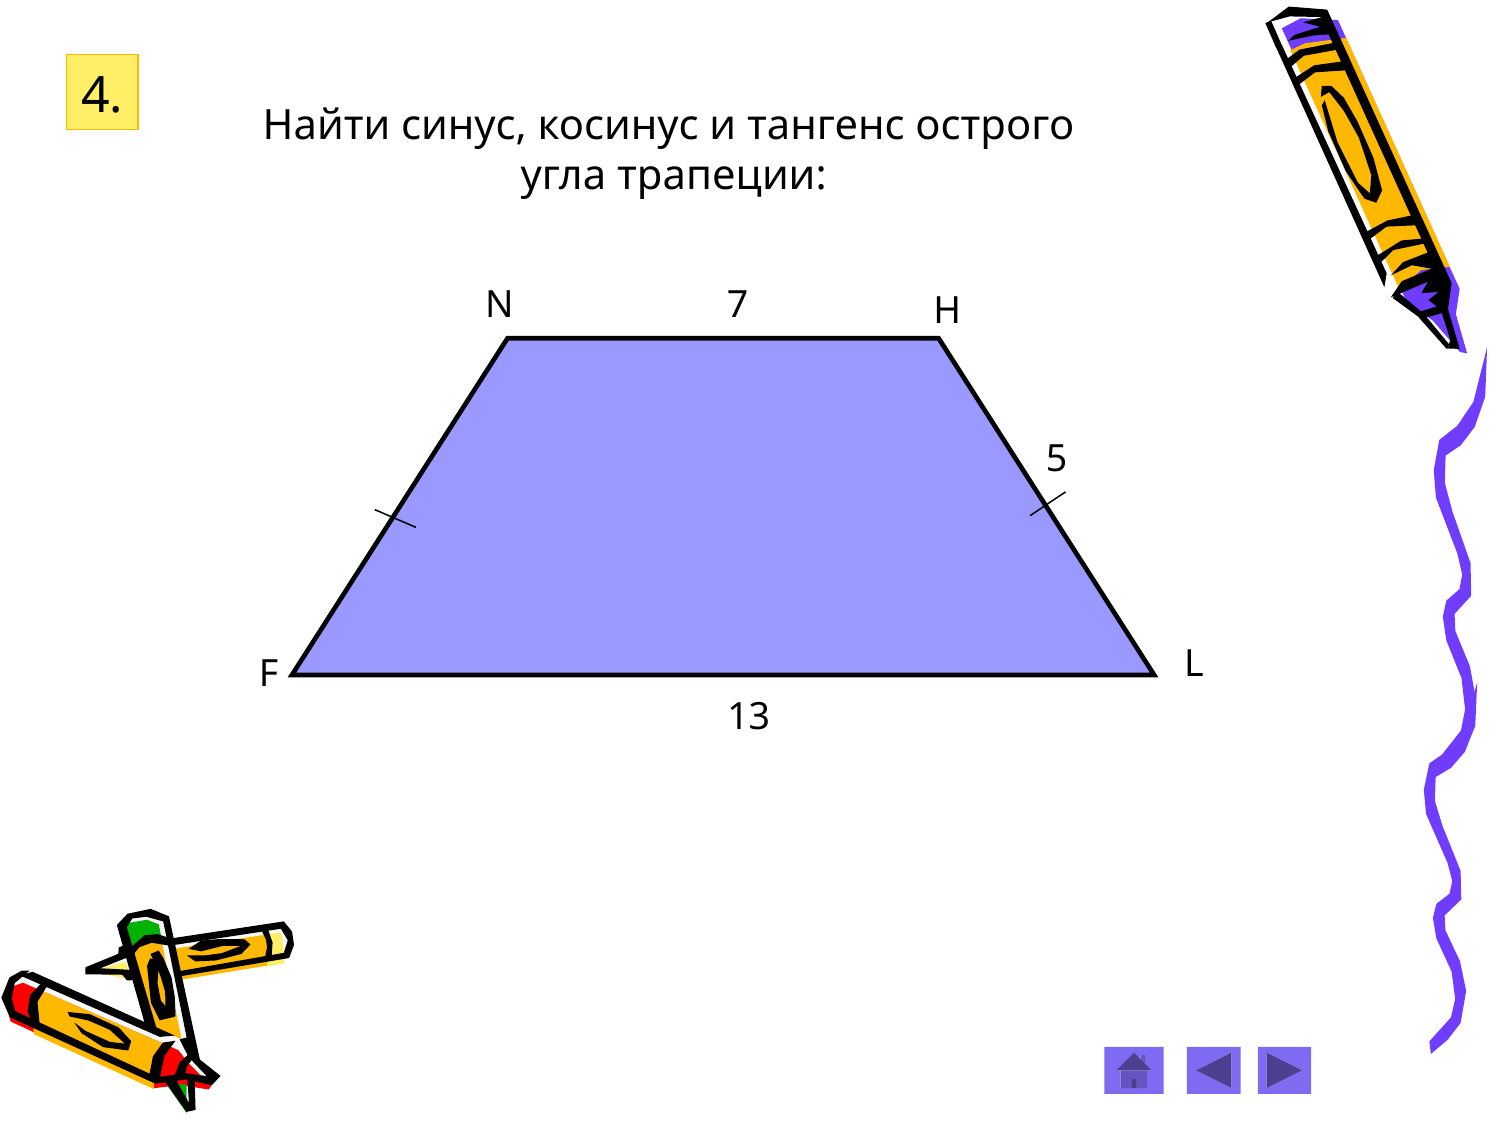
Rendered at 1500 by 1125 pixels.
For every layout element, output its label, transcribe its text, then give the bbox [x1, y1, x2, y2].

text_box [1104, 1046, 1312, 1095]
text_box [241, 272, 1220, 746]
text_box 4. [66, 54, 139, 130]
text_box Найти синус, косинус и тангенс острого угла трапеции: [247, 90, 1100, 205]
